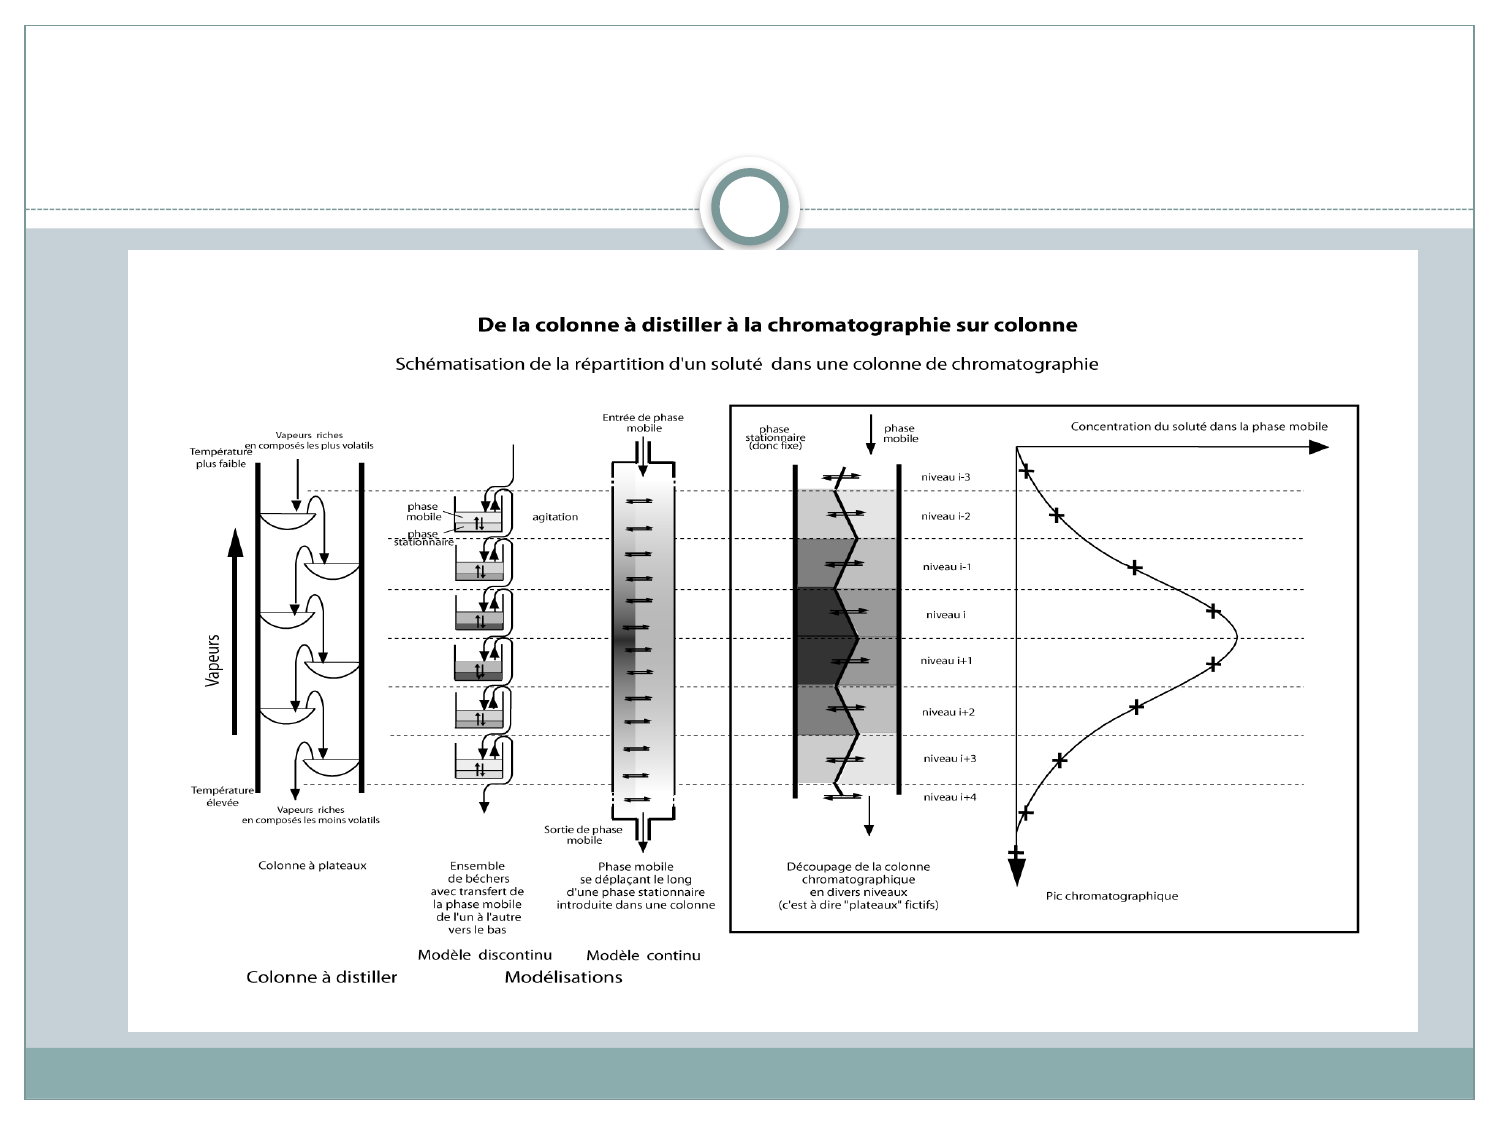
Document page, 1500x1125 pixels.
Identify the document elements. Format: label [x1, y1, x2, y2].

list [128, 250, 1419, 1032]
